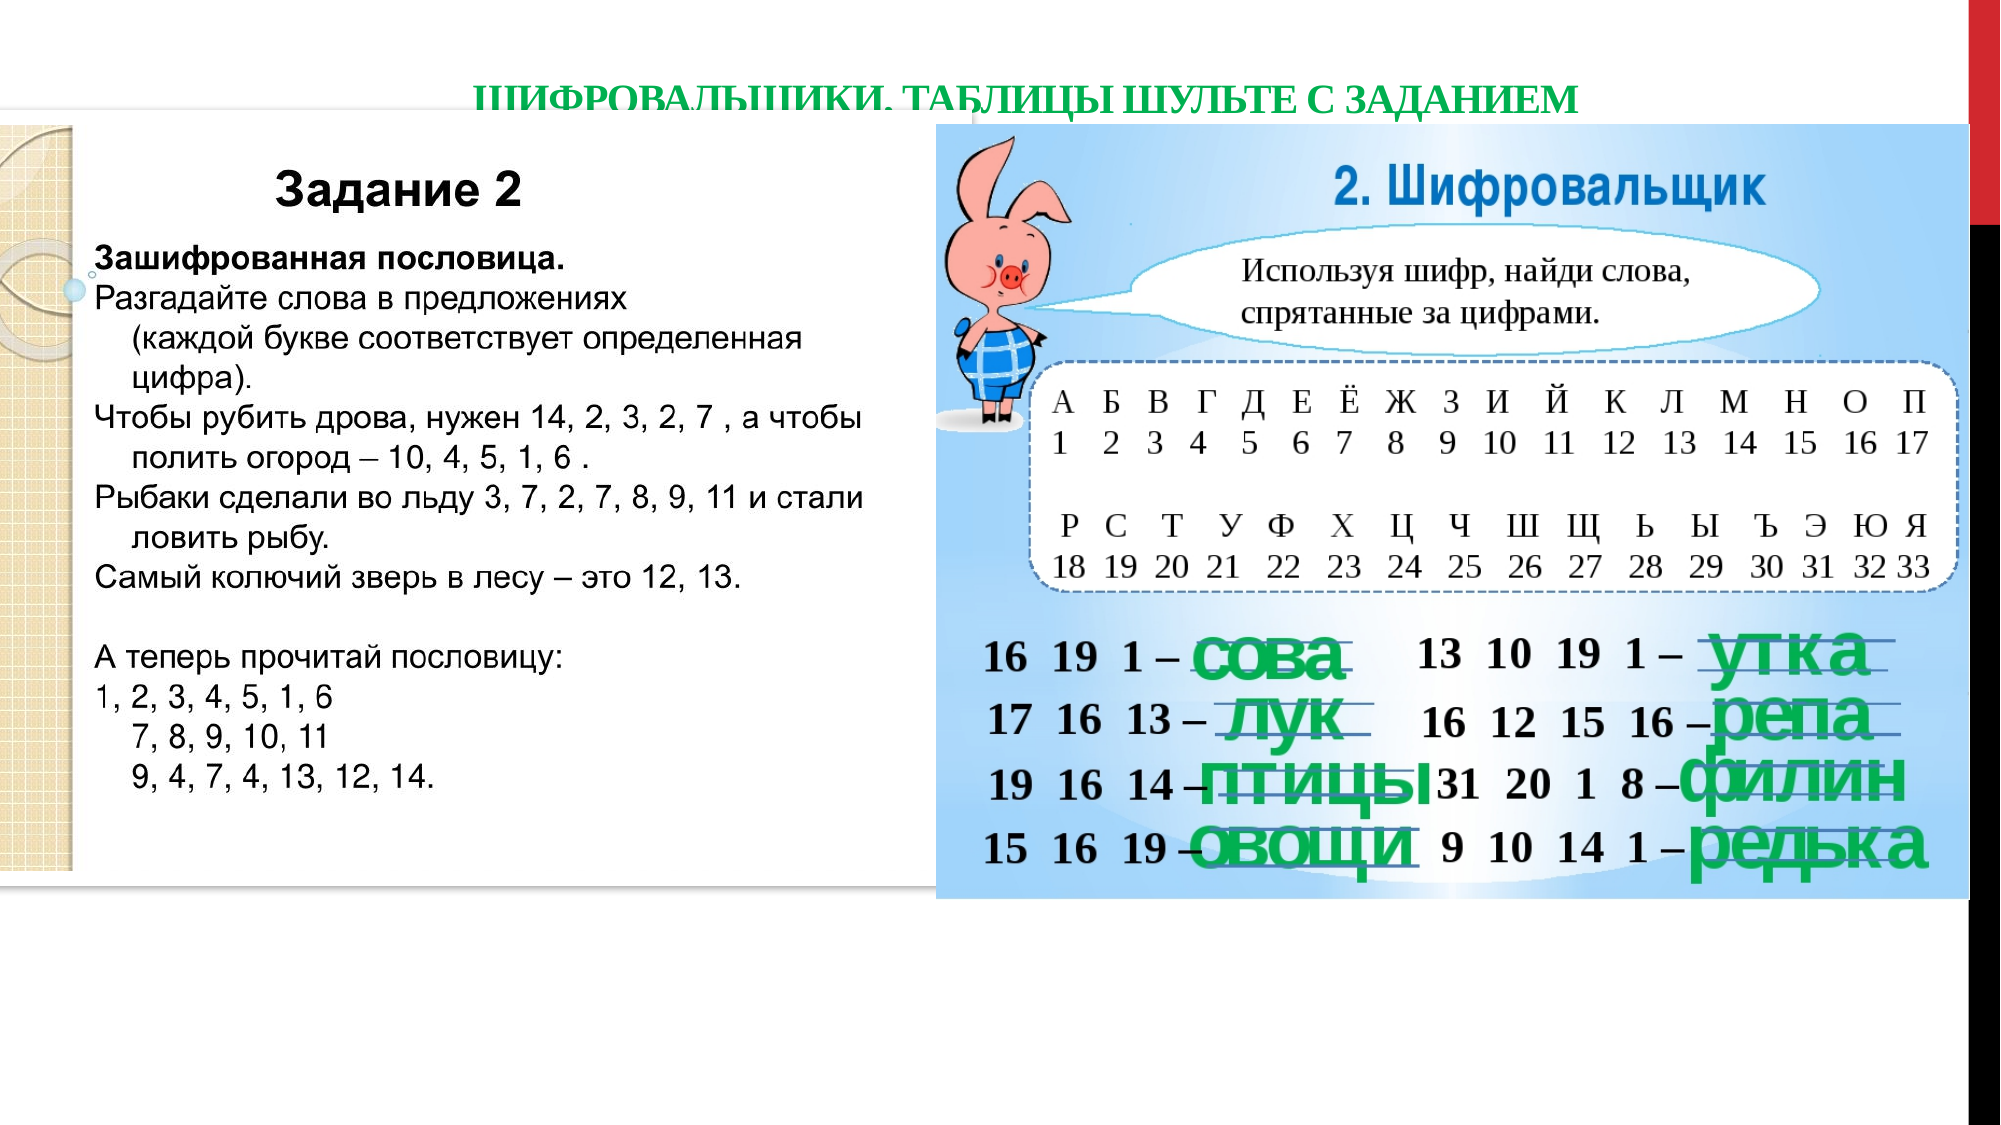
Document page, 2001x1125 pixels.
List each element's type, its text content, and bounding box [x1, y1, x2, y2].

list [0, 124, 935, 872]
title Шифровальщики, таблицы Шульте с заданием [238, 34, 1814, 118]
picture [935, 124, 1971, 901]
